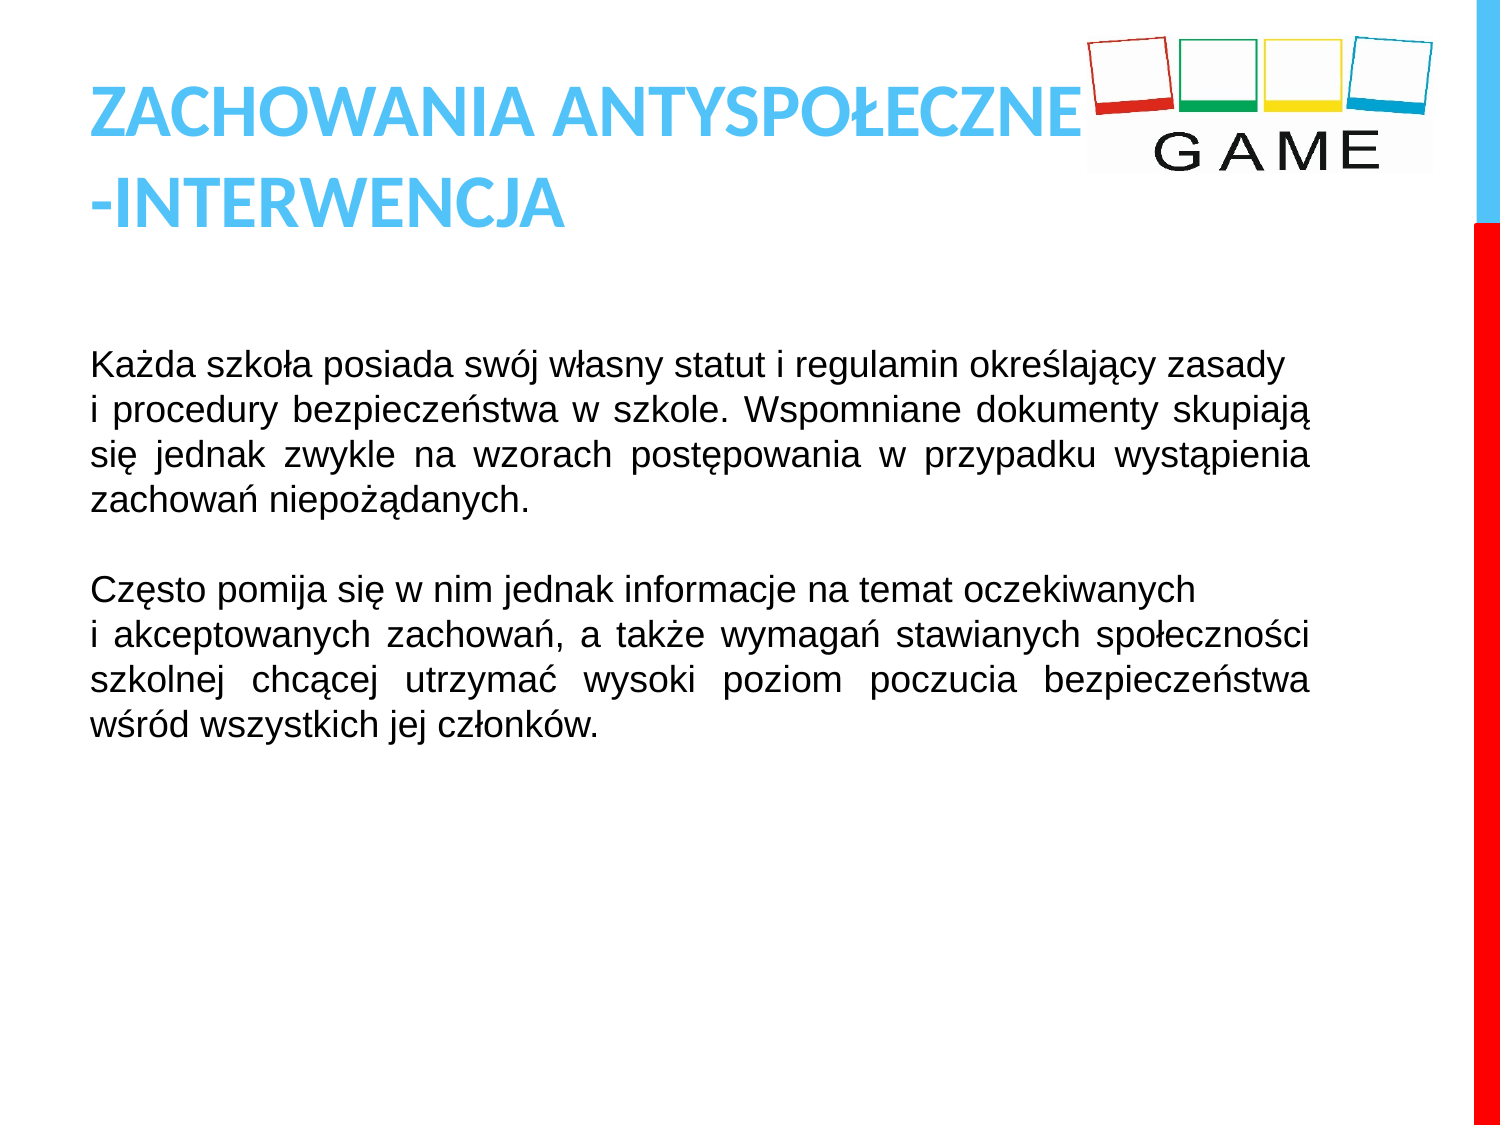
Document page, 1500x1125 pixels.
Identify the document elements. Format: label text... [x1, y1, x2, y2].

picture [1132, 36, 1433, 173]
title ZACHOWANIA ANTYSPOŁECZNE -INTERWENCJA [75, 25, 1132, 250]
list Każda szkoła posiada swój własny statut i regulamin określający zasady i procedury bezpieczeństwa w szkole. Wspomniane dokumenty skupiają się jednak zwykle na wzorach postępowania w przypadku wystąpienia zachowań niepożądanych. Często pomija się w nim jednak informacje na temat oczekiwanych i akceptowanych zachowań, a także wymagań stawianych społeczności szkolnej chcącej utrzymać wysoki poziom poczucia bezpieczeństwa wśród wszystkich jej członków. [75, 287, 1325, 1005]
